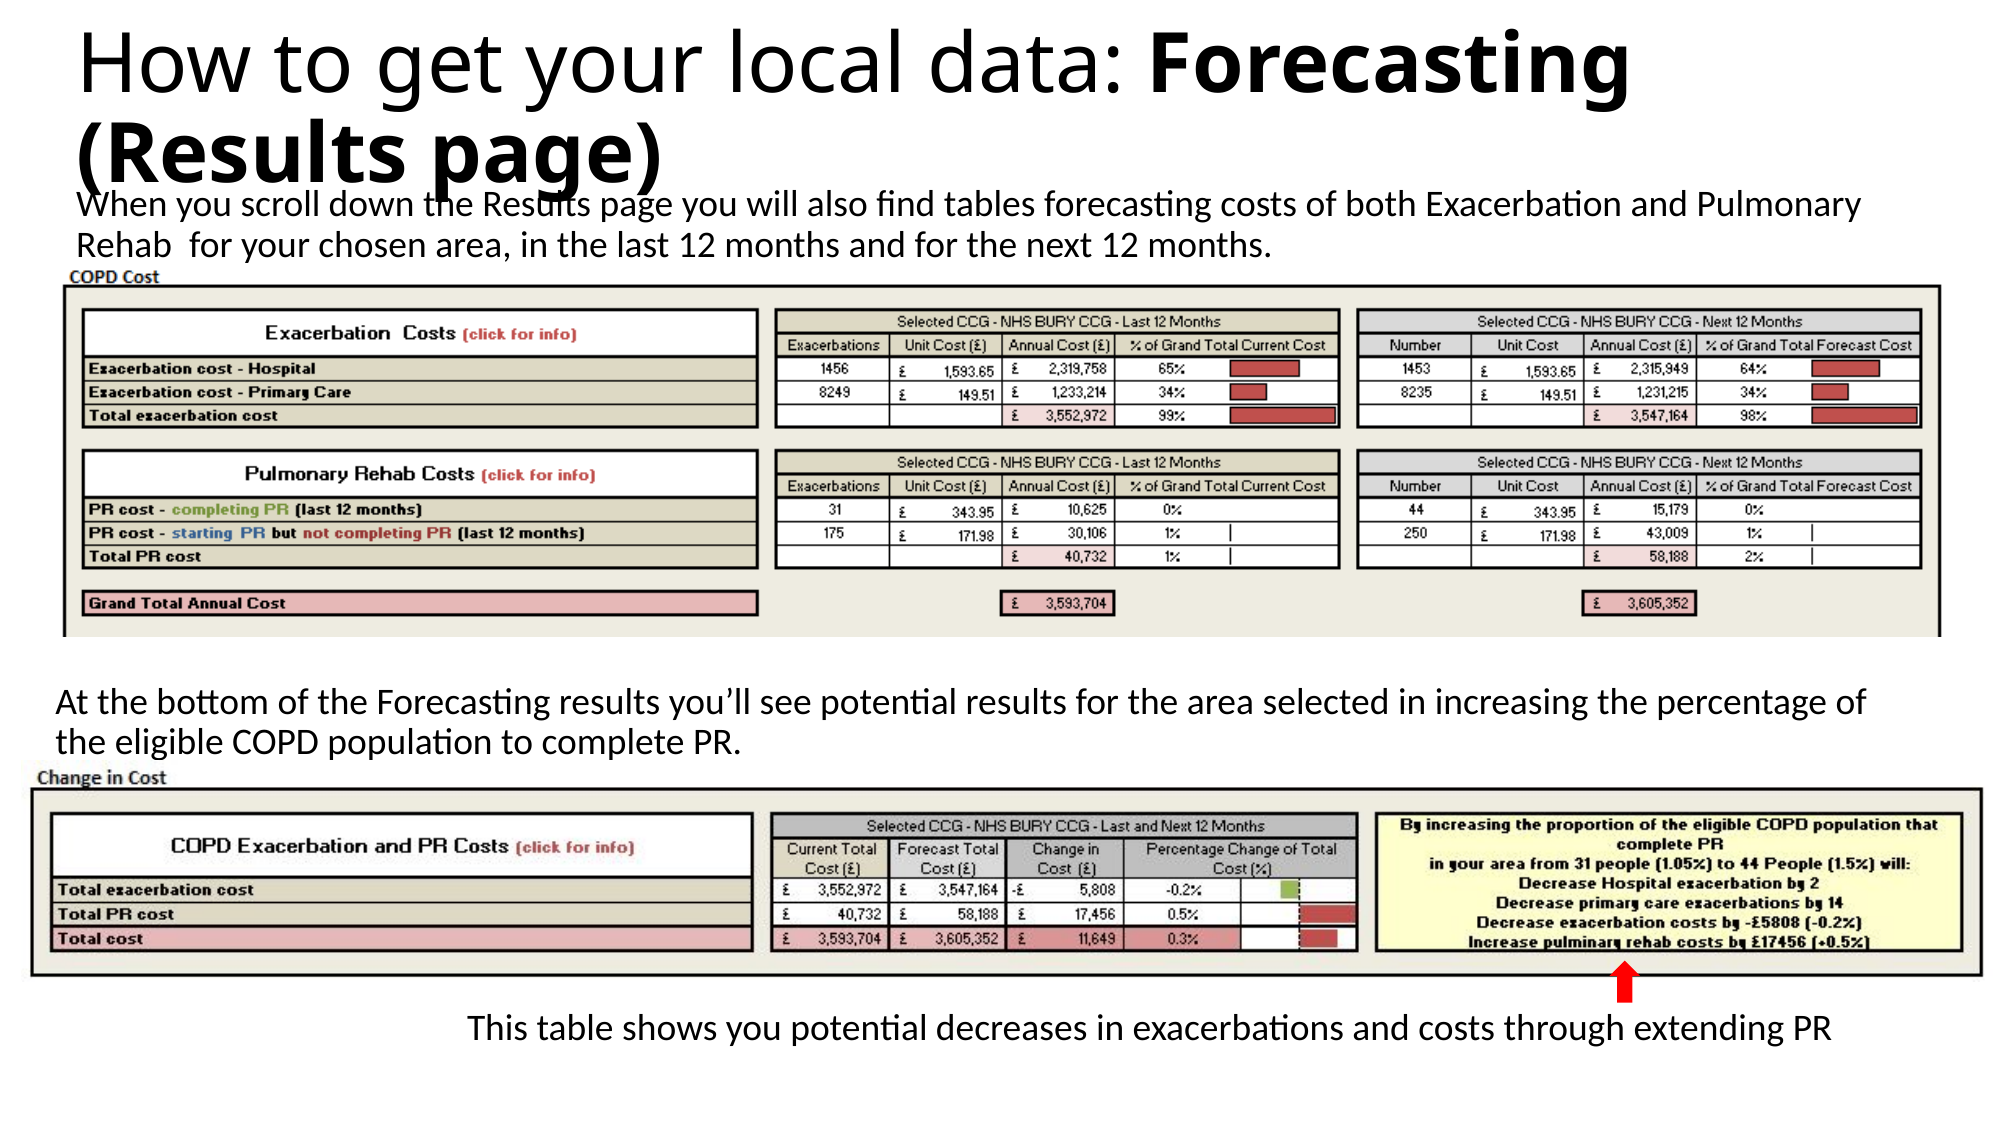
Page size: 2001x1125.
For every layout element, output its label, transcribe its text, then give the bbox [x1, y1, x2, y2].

text_box This table shows you potential decreases in exacerbations and costs through extending PR [452, 1000, 1907, 1077]
text_box At the bottom of the Forecasting results you’ll see potential results for the area selected in increasing the percentage of the eligible COPD population to complete PR. [40, 674, 1886, 760]
title How to get your local data: Forecasting (Results page) [61, 1, 1863, 176]
picture [21, 760, 1993, 982]
list When you scroll down the Results page you will also find tables forecasting costs of both Exacerbation and Pulmonary Rehab for your chosen area, in the last 12 months and for the next 12 months. [61, 176, 1907, 263]
text_box [1617, 982, 1633, 1003]
picture [57, 263, 1943, 637]
